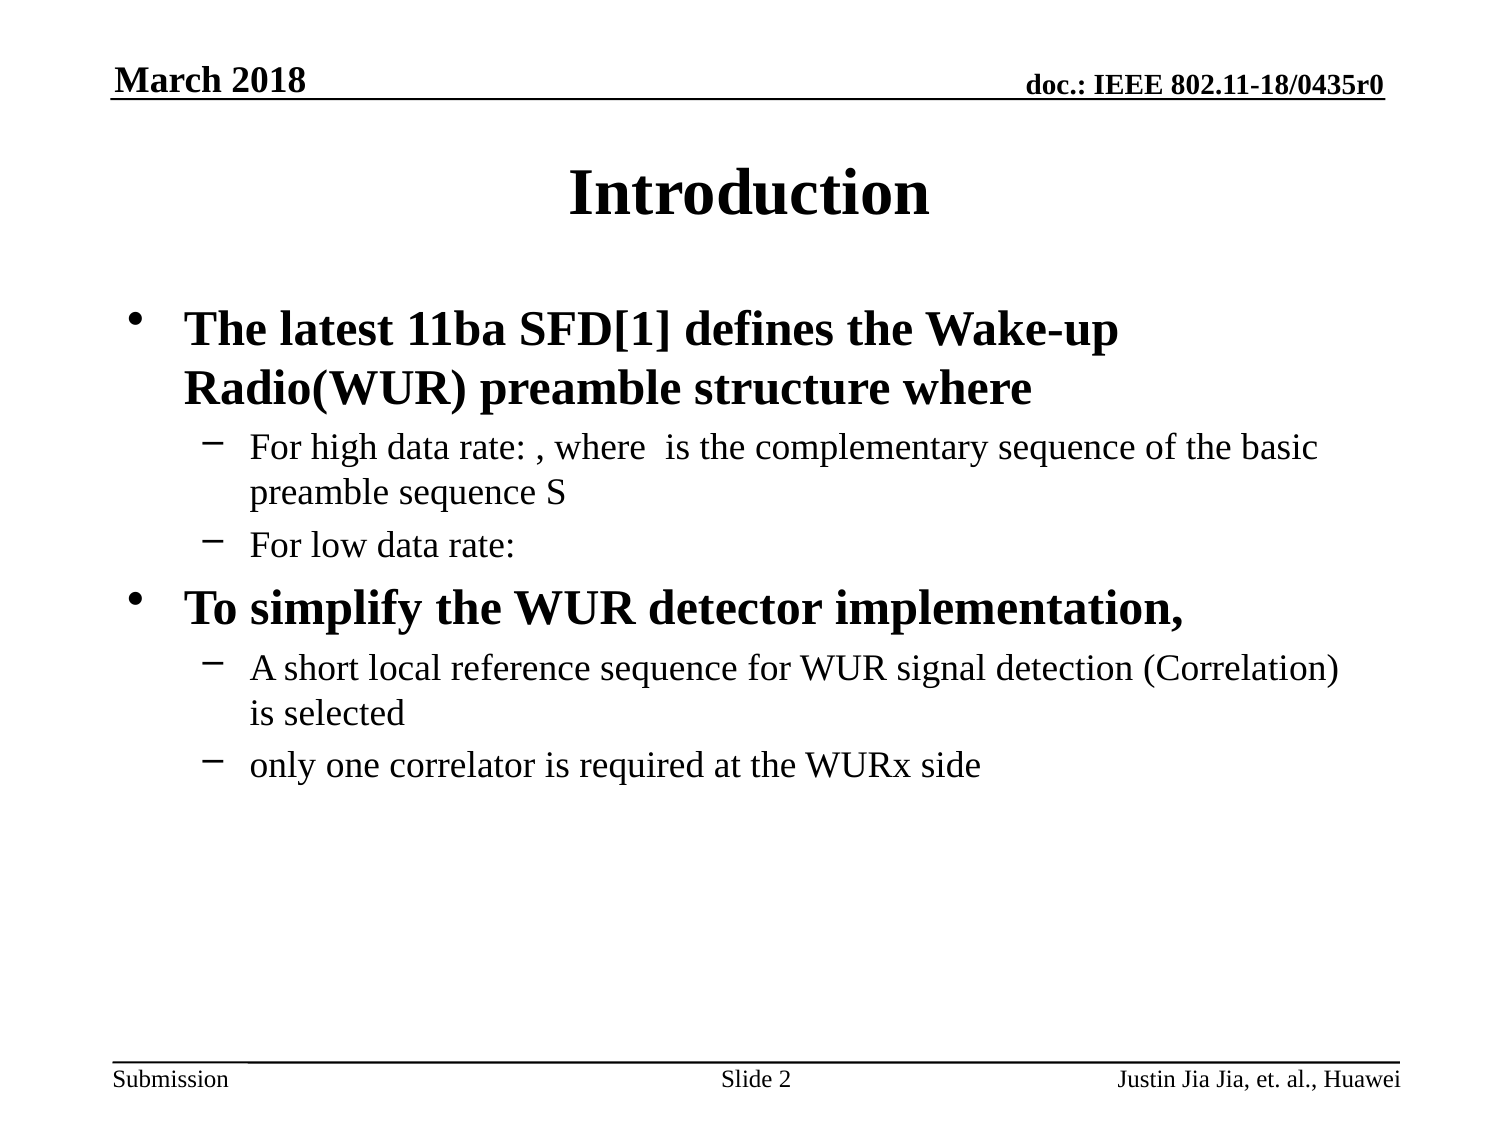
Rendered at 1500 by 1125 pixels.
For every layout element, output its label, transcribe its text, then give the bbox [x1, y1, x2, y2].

footer Justin Jia Jia, et. al., Huawei [1113, 1061, 1402, 1093]
title Introduction [112, 112, 1388, 263]
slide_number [114, 54, 309, 101]
slide_number Slide 2 [712, 1061, 800, 1093]
